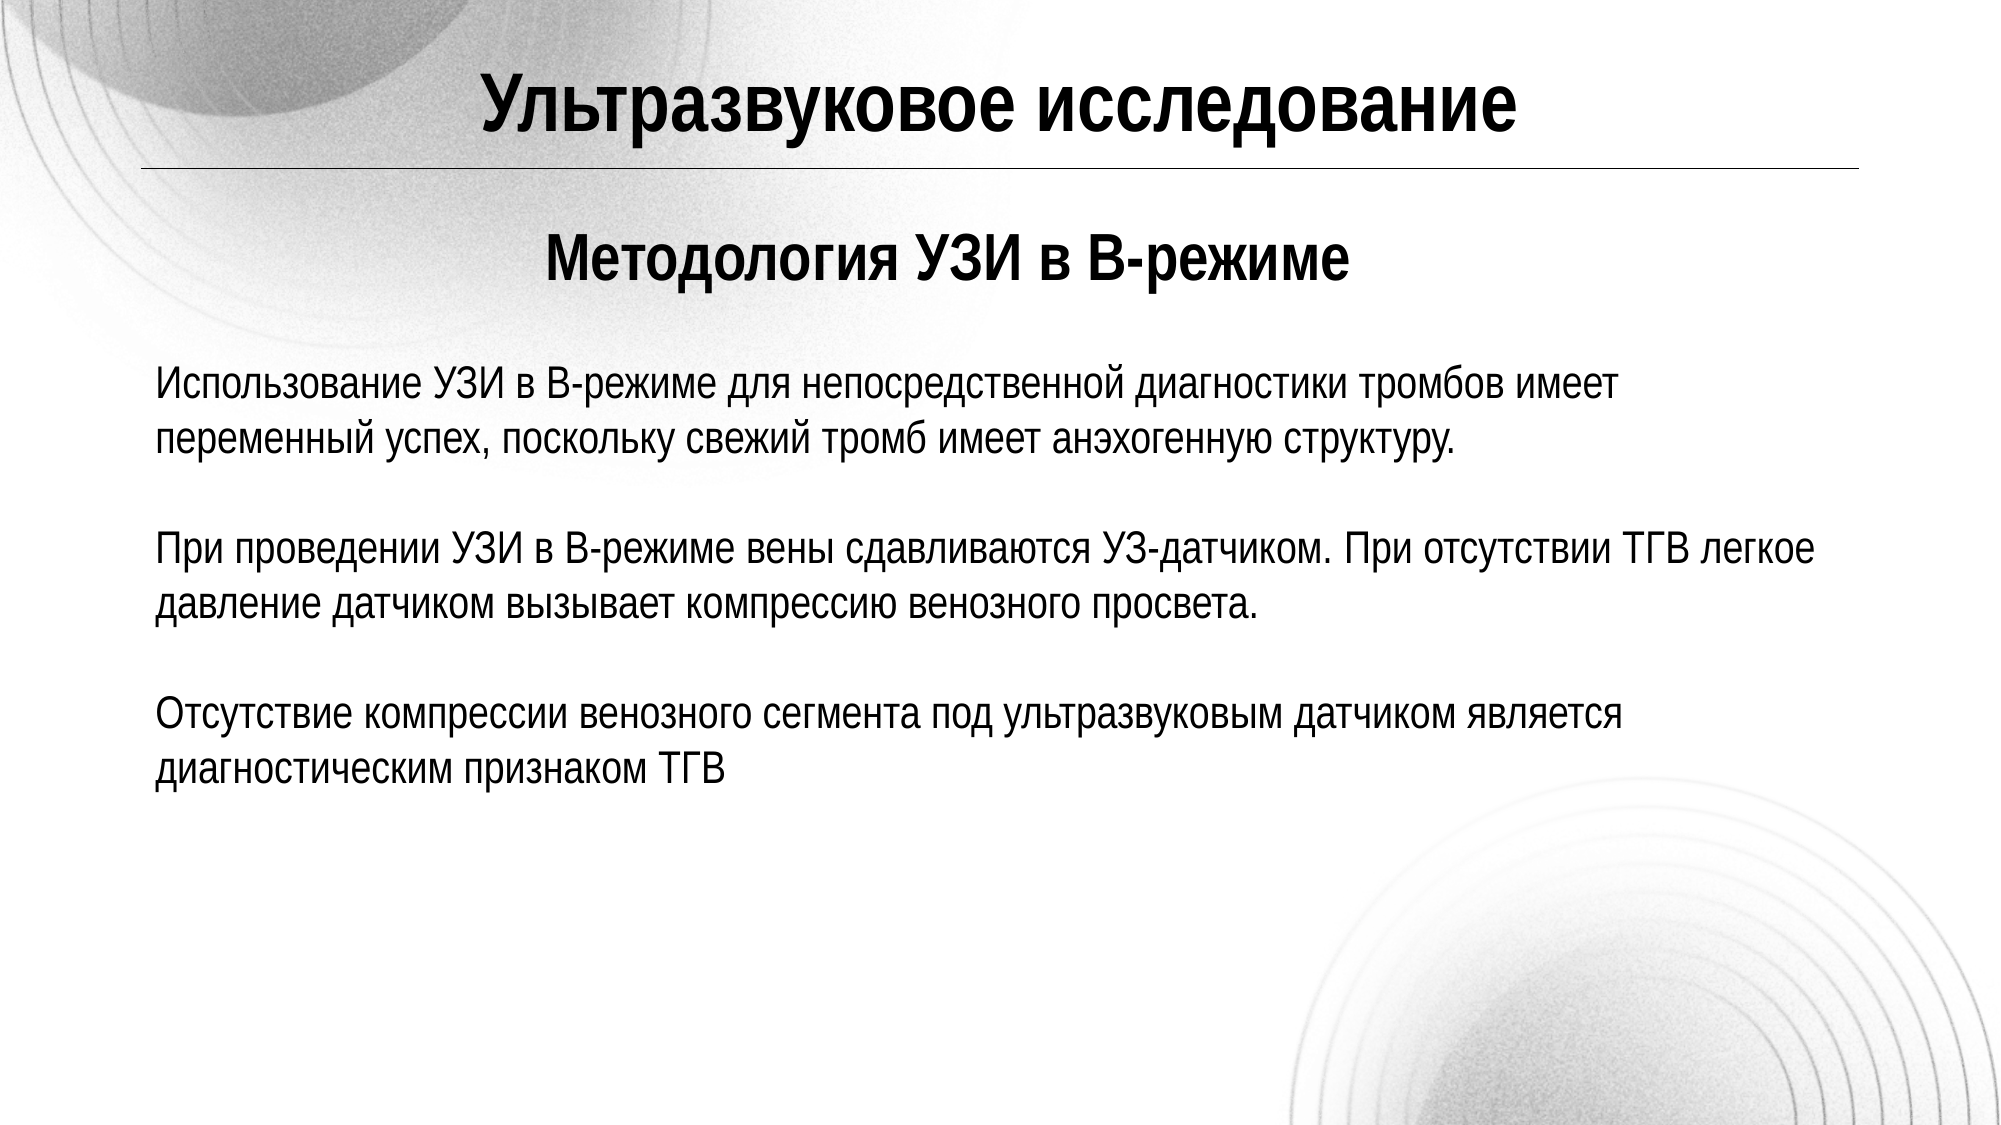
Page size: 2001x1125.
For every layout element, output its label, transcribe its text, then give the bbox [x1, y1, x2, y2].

picture [1235, 774, 2001, 1125]
text_box Методология УЗИ в В-режиме [530, 200, 1368, 302]
picture [0, 0, 1062, 488]
text_box Использование УЗИ в В-режиме для непосредственной диагностики тромбов имеет переменный успех, поскольку свежий тромб имеет анэхогенную структуру. При проведении УЗИ в В-режиме вены сдавливаются УЗ-датчиком. При отсутствии ТГВ легкое давление датчиком вызывает компрессию венозного просвета. Отсутствие компрессии венозного сегмента под ультразвуковым датчиком является диагностическим признаком ТГВ [140, 345, 1860, 801]
text_box Ультразвуковое исследование [465, 34, 1535, 156]
